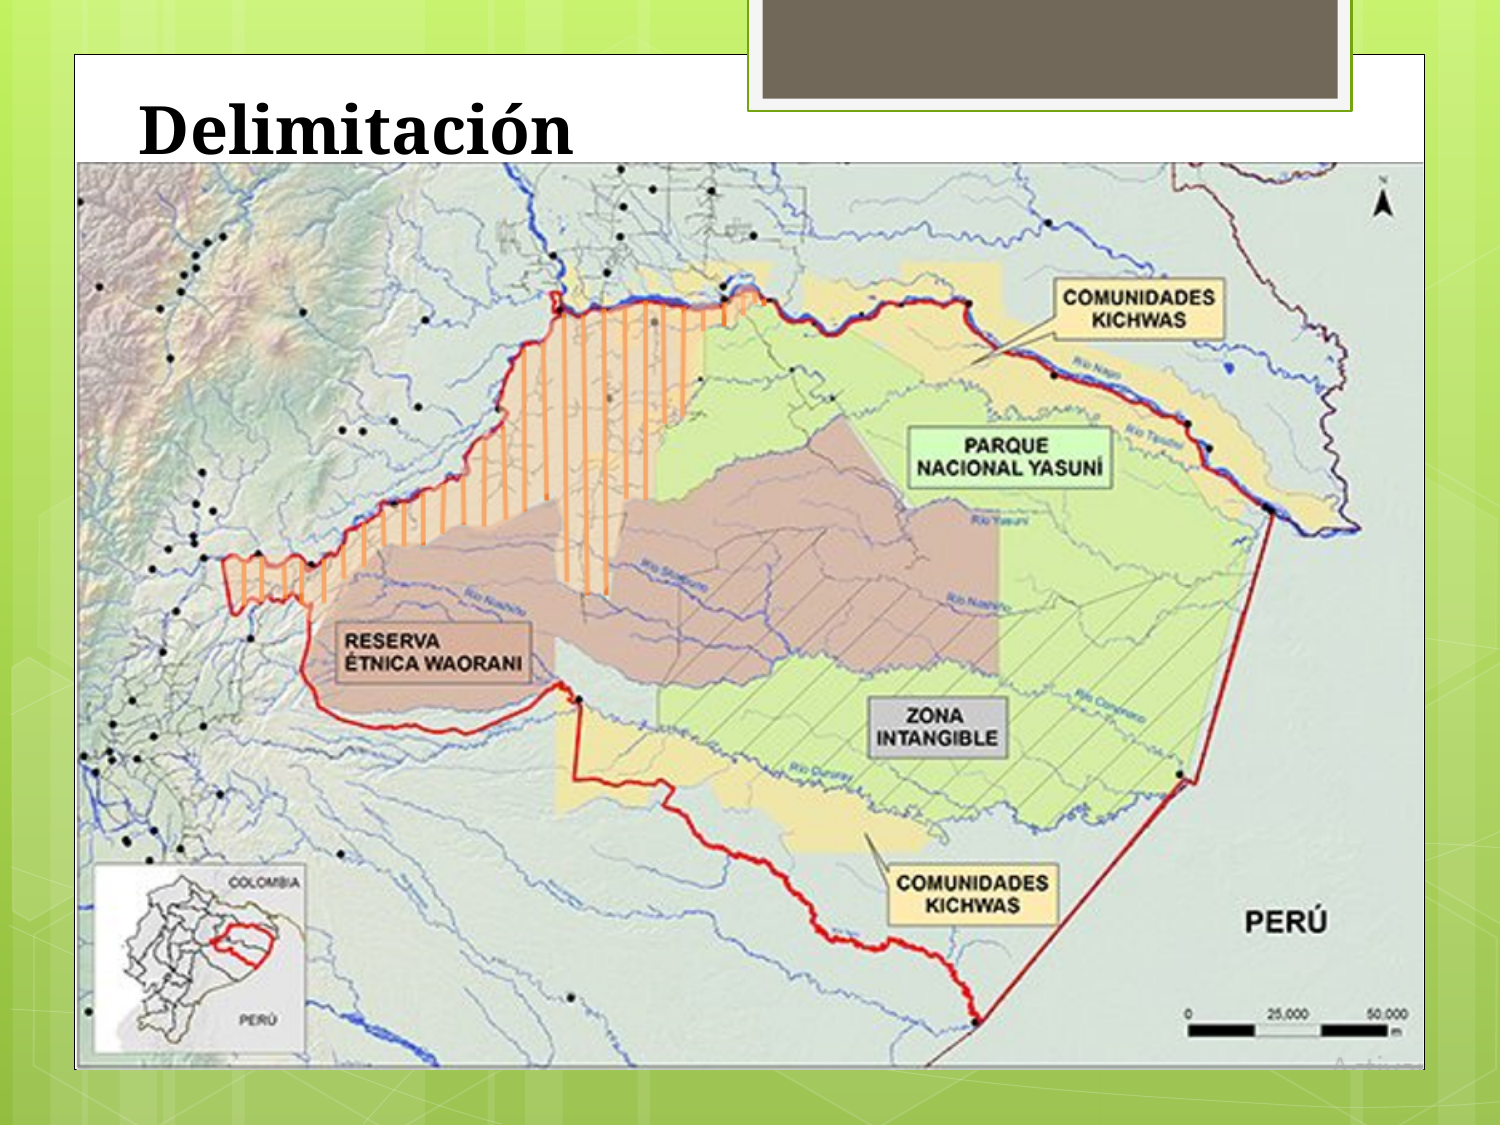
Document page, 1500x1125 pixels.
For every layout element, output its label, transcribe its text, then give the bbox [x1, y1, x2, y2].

text_box Delimitación [123, 0, 1483, 217]
picture [76, 162, 1424, 1070]
